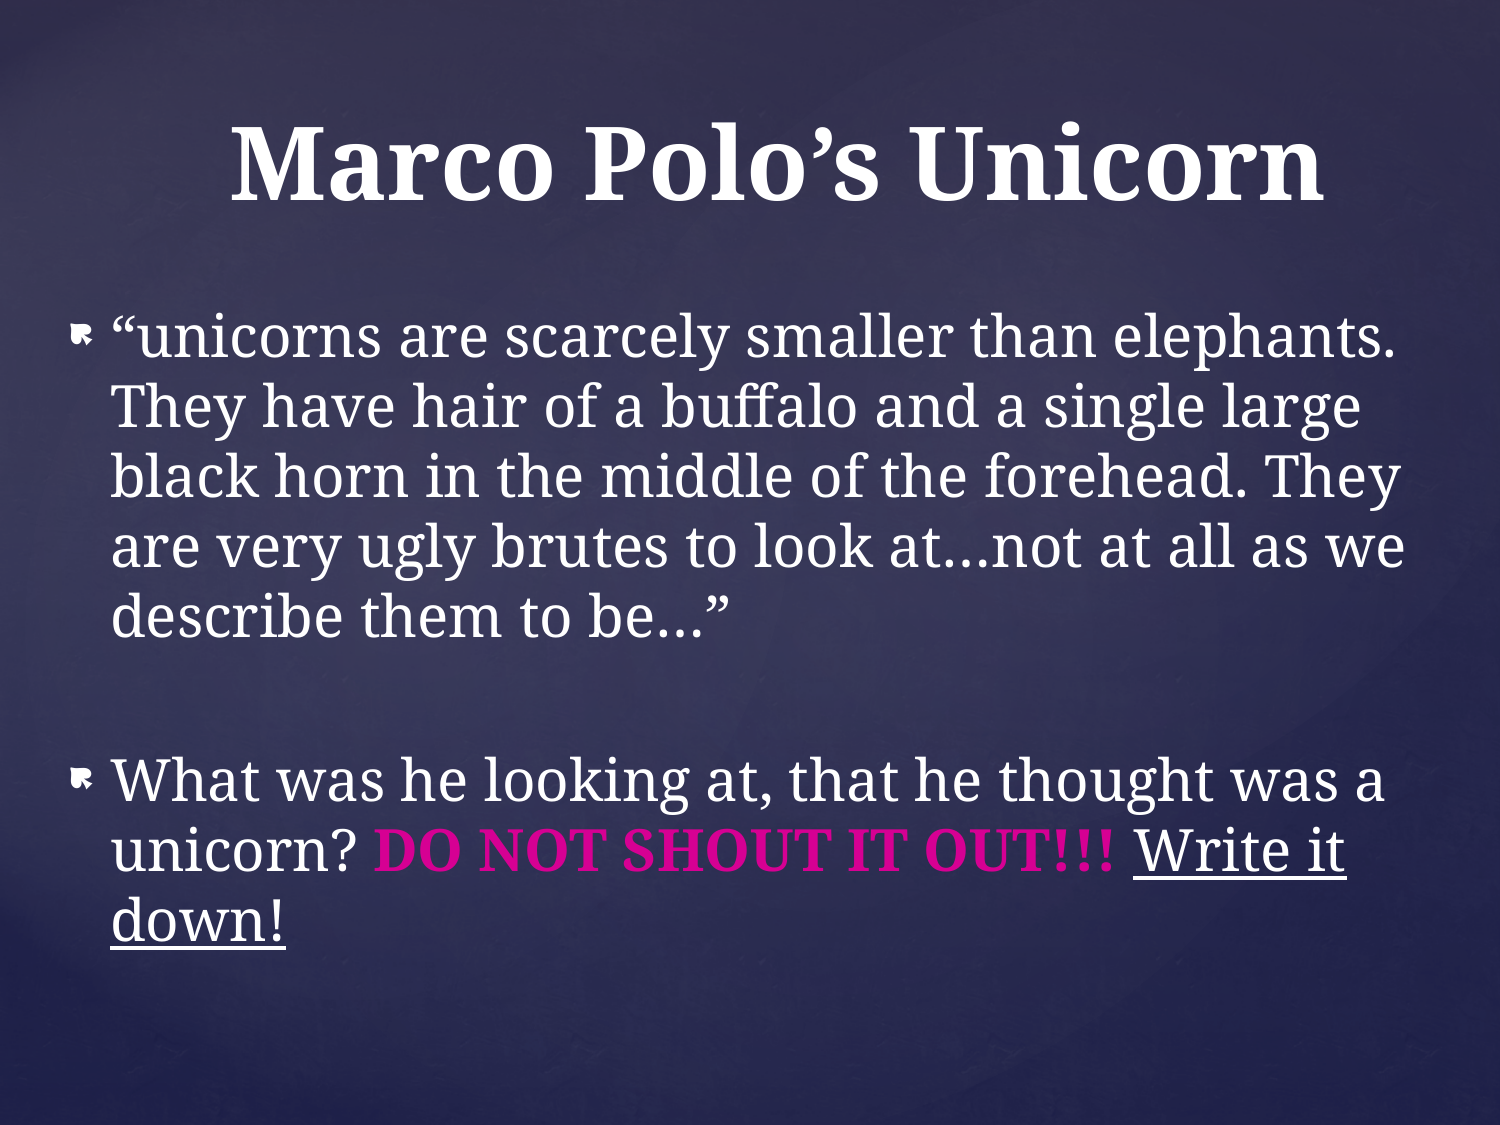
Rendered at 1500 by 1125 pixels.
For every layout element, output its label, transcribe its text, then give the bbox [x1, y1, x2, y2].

title Marco Polo’s Unicorn [159, 78, 1397, 229]
list “unicorns are scarcely smaller than elephants. They have hair of a buffalo and a single large black horn in the middle of the forehead. They are very ugly brutes to look at…not at all as we describe them to be…” What was he looking at, that he thought was a unicorn? DO NOT SHOUT IT OUT!!! Write it down! [50, 254, 1475, 998]
